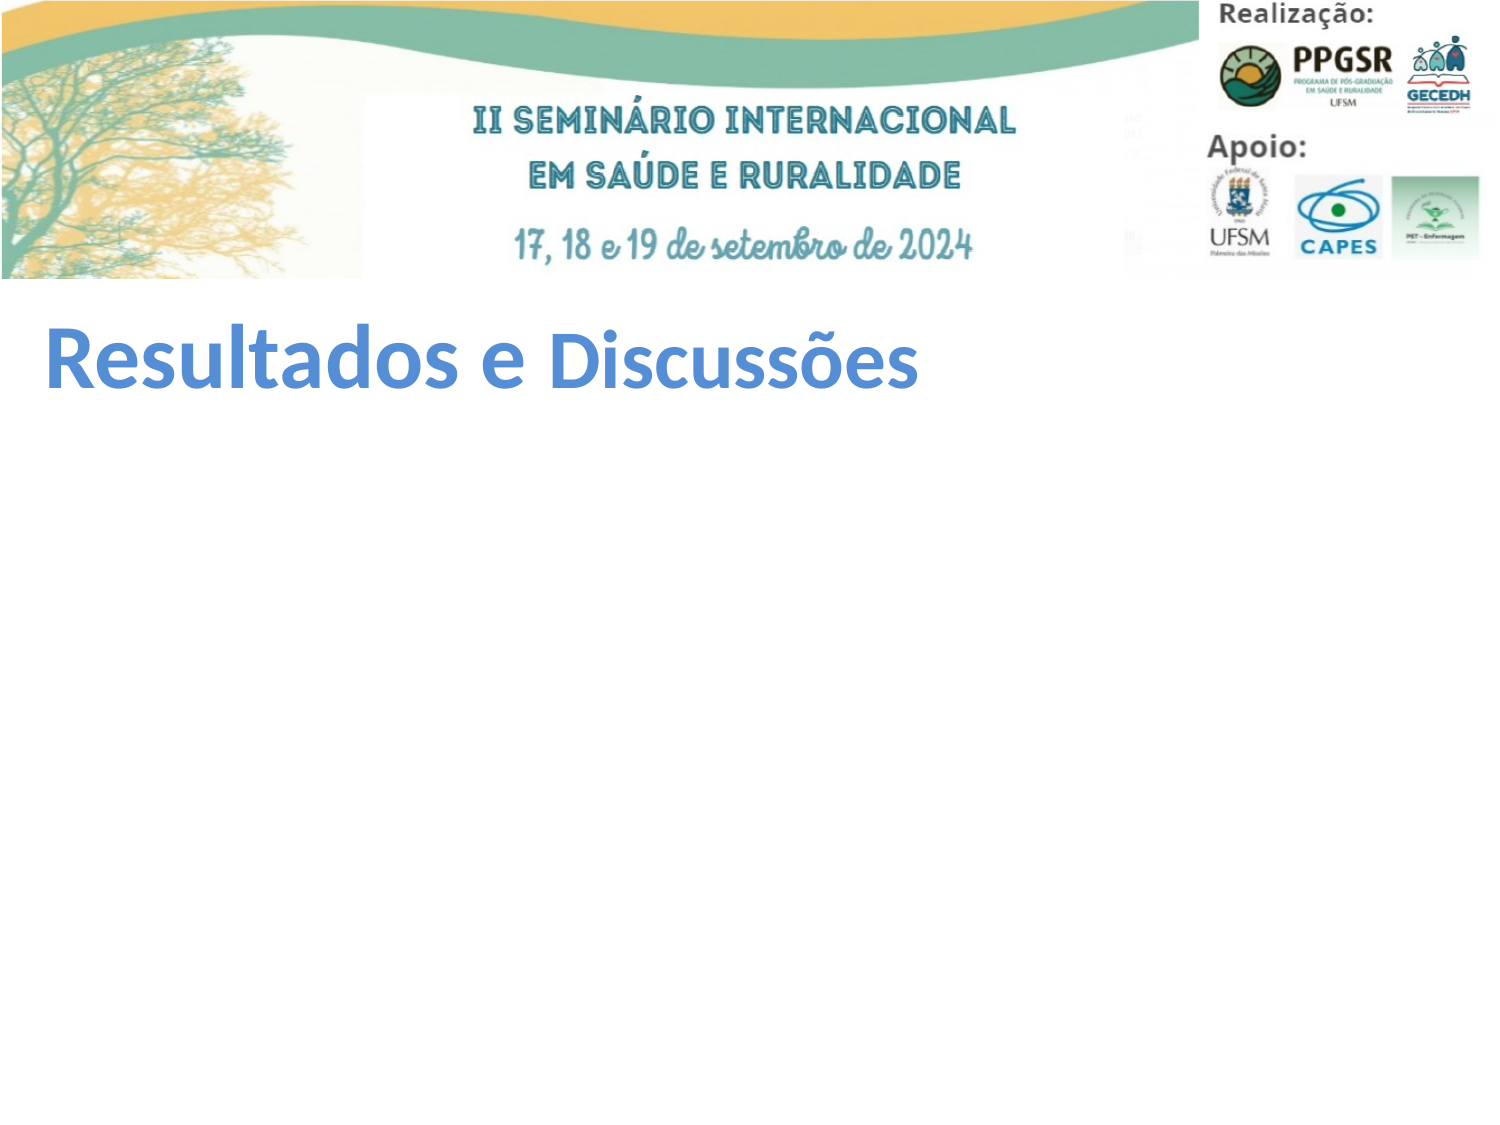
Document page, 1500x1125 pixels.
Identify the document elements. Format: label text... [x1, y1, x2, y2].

title Resultados e Discussões [29, 287, 1305, 473]
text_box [1, 0, 1495, 280]
